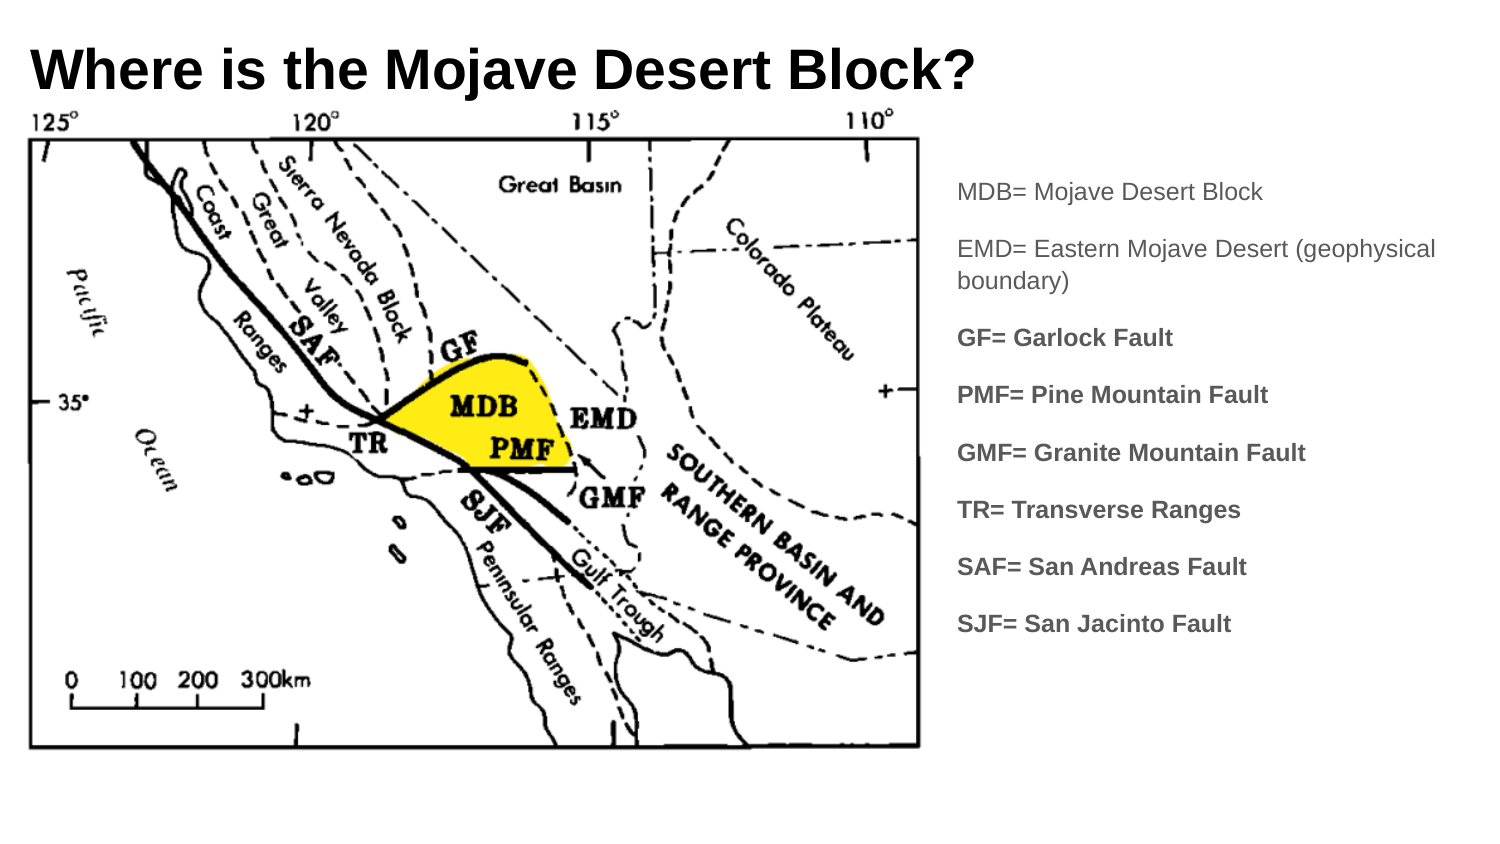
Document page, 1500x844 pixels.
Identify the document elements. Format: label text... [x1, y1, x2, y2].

title Where is the Mojave Desert Block? [15, 23, 1414, 118]
picture [0, 90, 954, 753]
list MDB= Mojave Desert Block EMD= Eastern Mojave Desert (geophysical boundary) GF= Garlock Fault PMF= Pine Mountain Fault GMF= Granite Mountain Fault TR= Transverse Ranges SAF= San Andreas Fault SJF= San Jacinto Fault [960, 158, 1493, 719]
